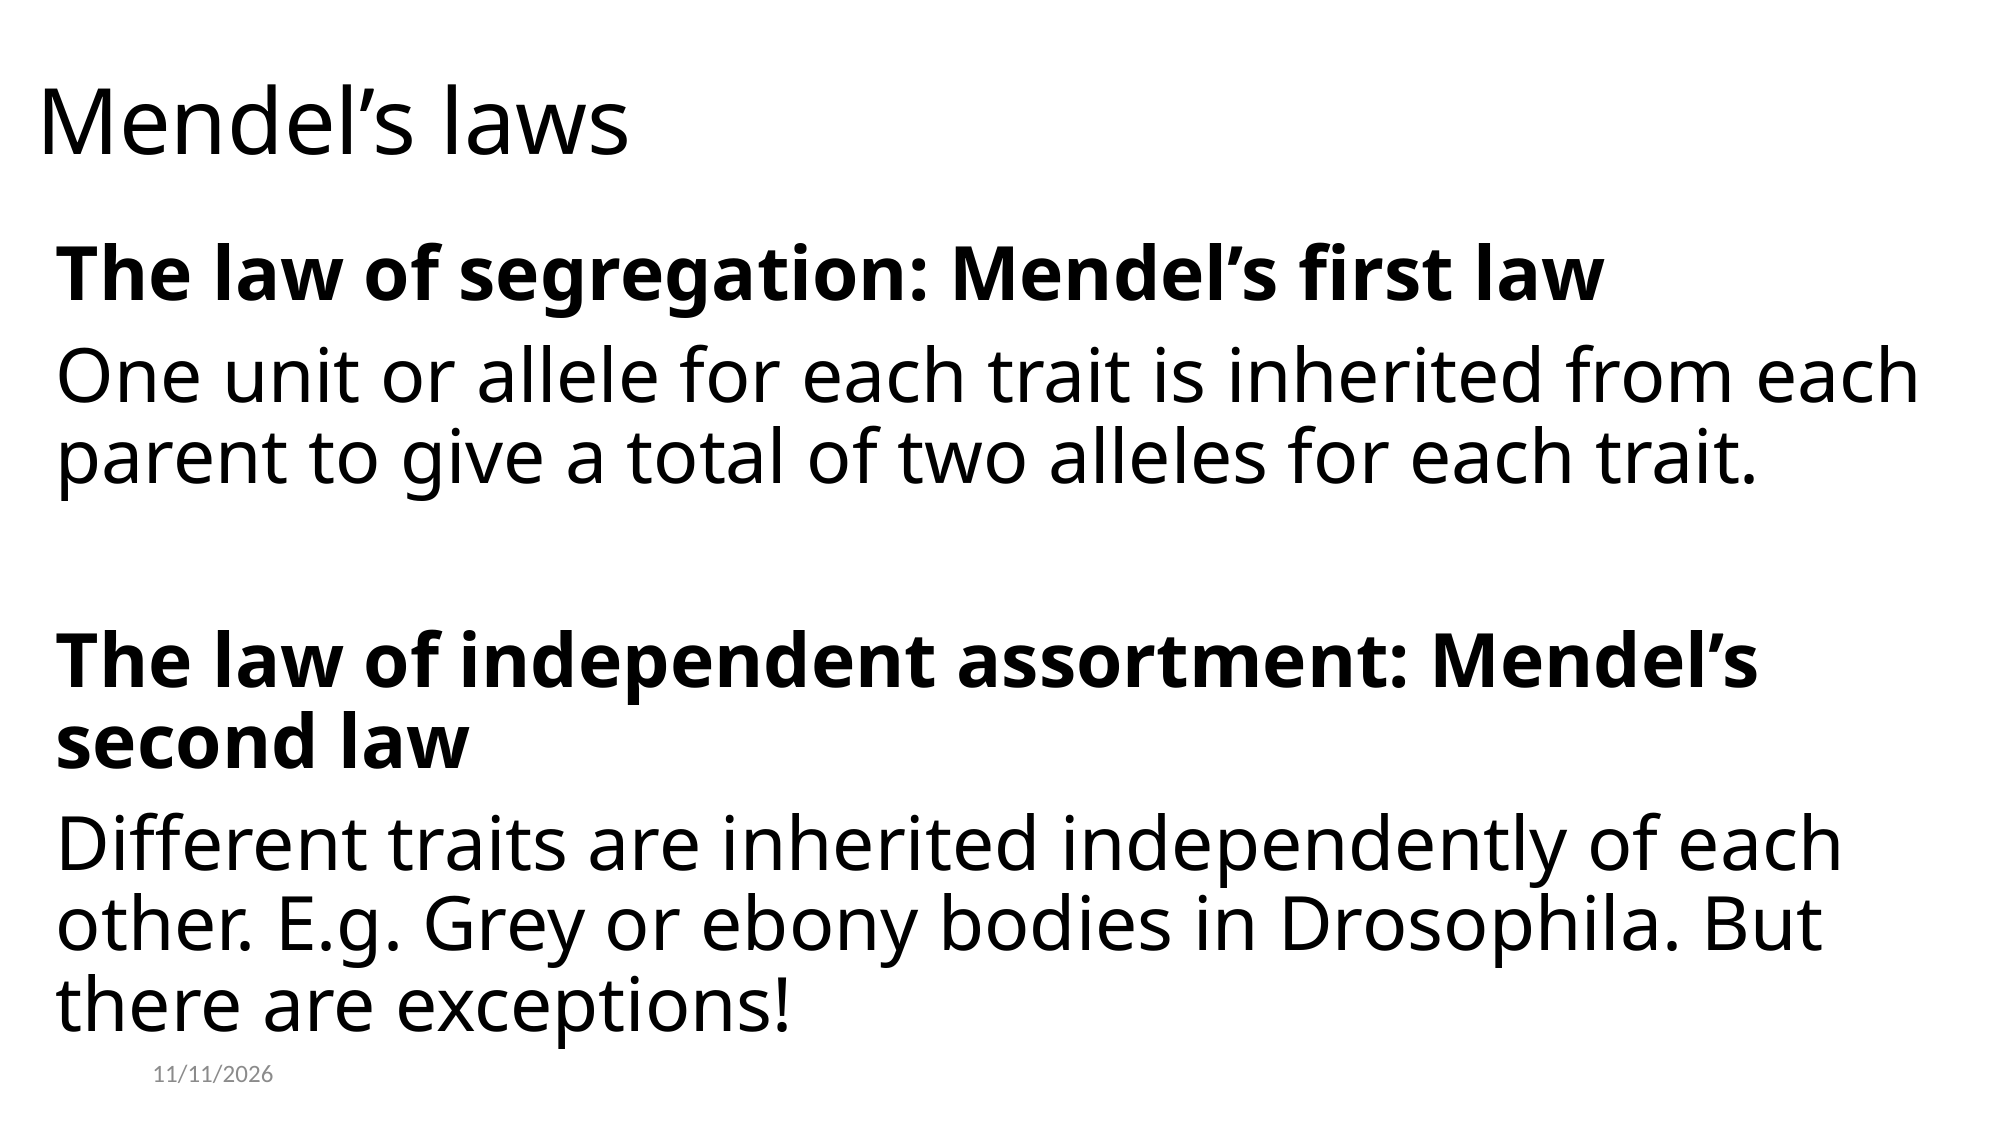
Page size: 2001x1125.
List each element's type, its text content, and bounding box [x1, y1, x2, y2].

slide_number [137, 1042, 588, 1103]
list The law of segregation: Mendel’s first law One unit or allele for each trait is inherited from each parent to give a total of two alleles for each trait. The law of independent assortment: Mendel’s second law Different traits are inherited independently of each other. E.g. Grey or ebony bodies in Drosophila. But there are exceptions! [40, 228, 2000, 943]
title Mendel’s laws [21, 15, 1747, 234]
